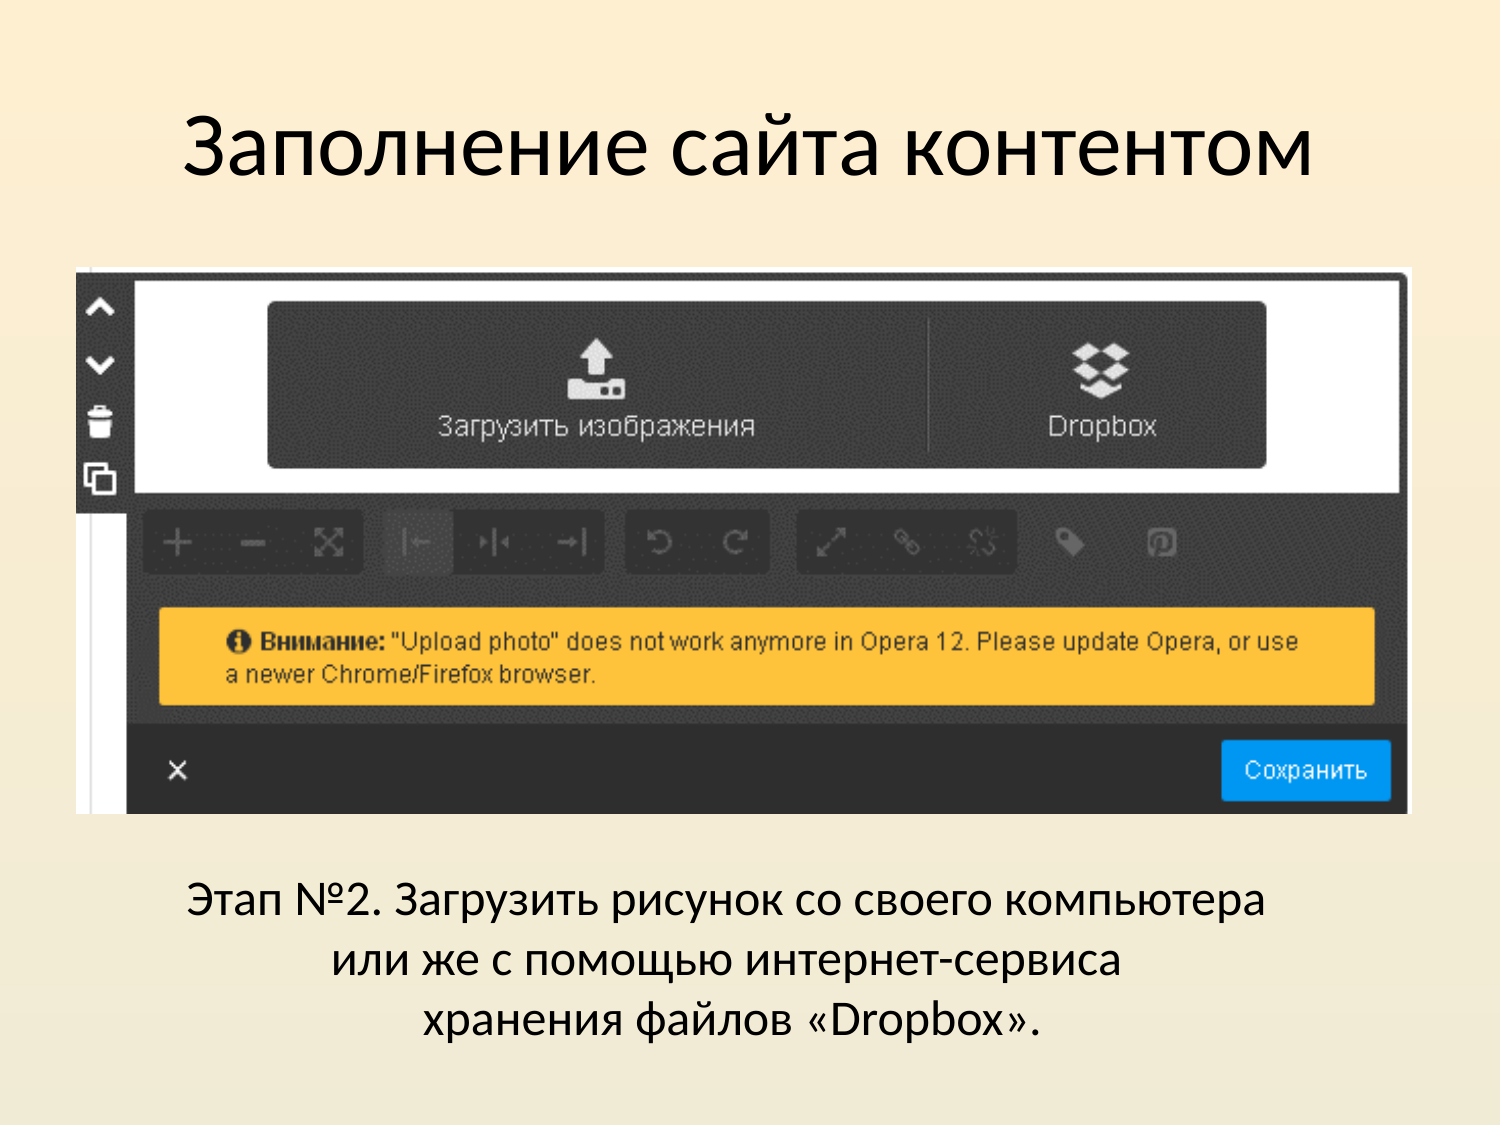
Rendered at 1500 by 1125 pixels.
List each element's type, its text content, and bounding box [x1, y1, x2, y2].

text_box Этап №2. Загрузить рисунок со своего компьютера или же с помощью интернет-сервиса хранения файлов «Dropbox». [53, 857, 1412, 1053]
title Заполнение сайта контентом [75, 45, 1425, 233]
picture [76, 266, 1412, 814]
